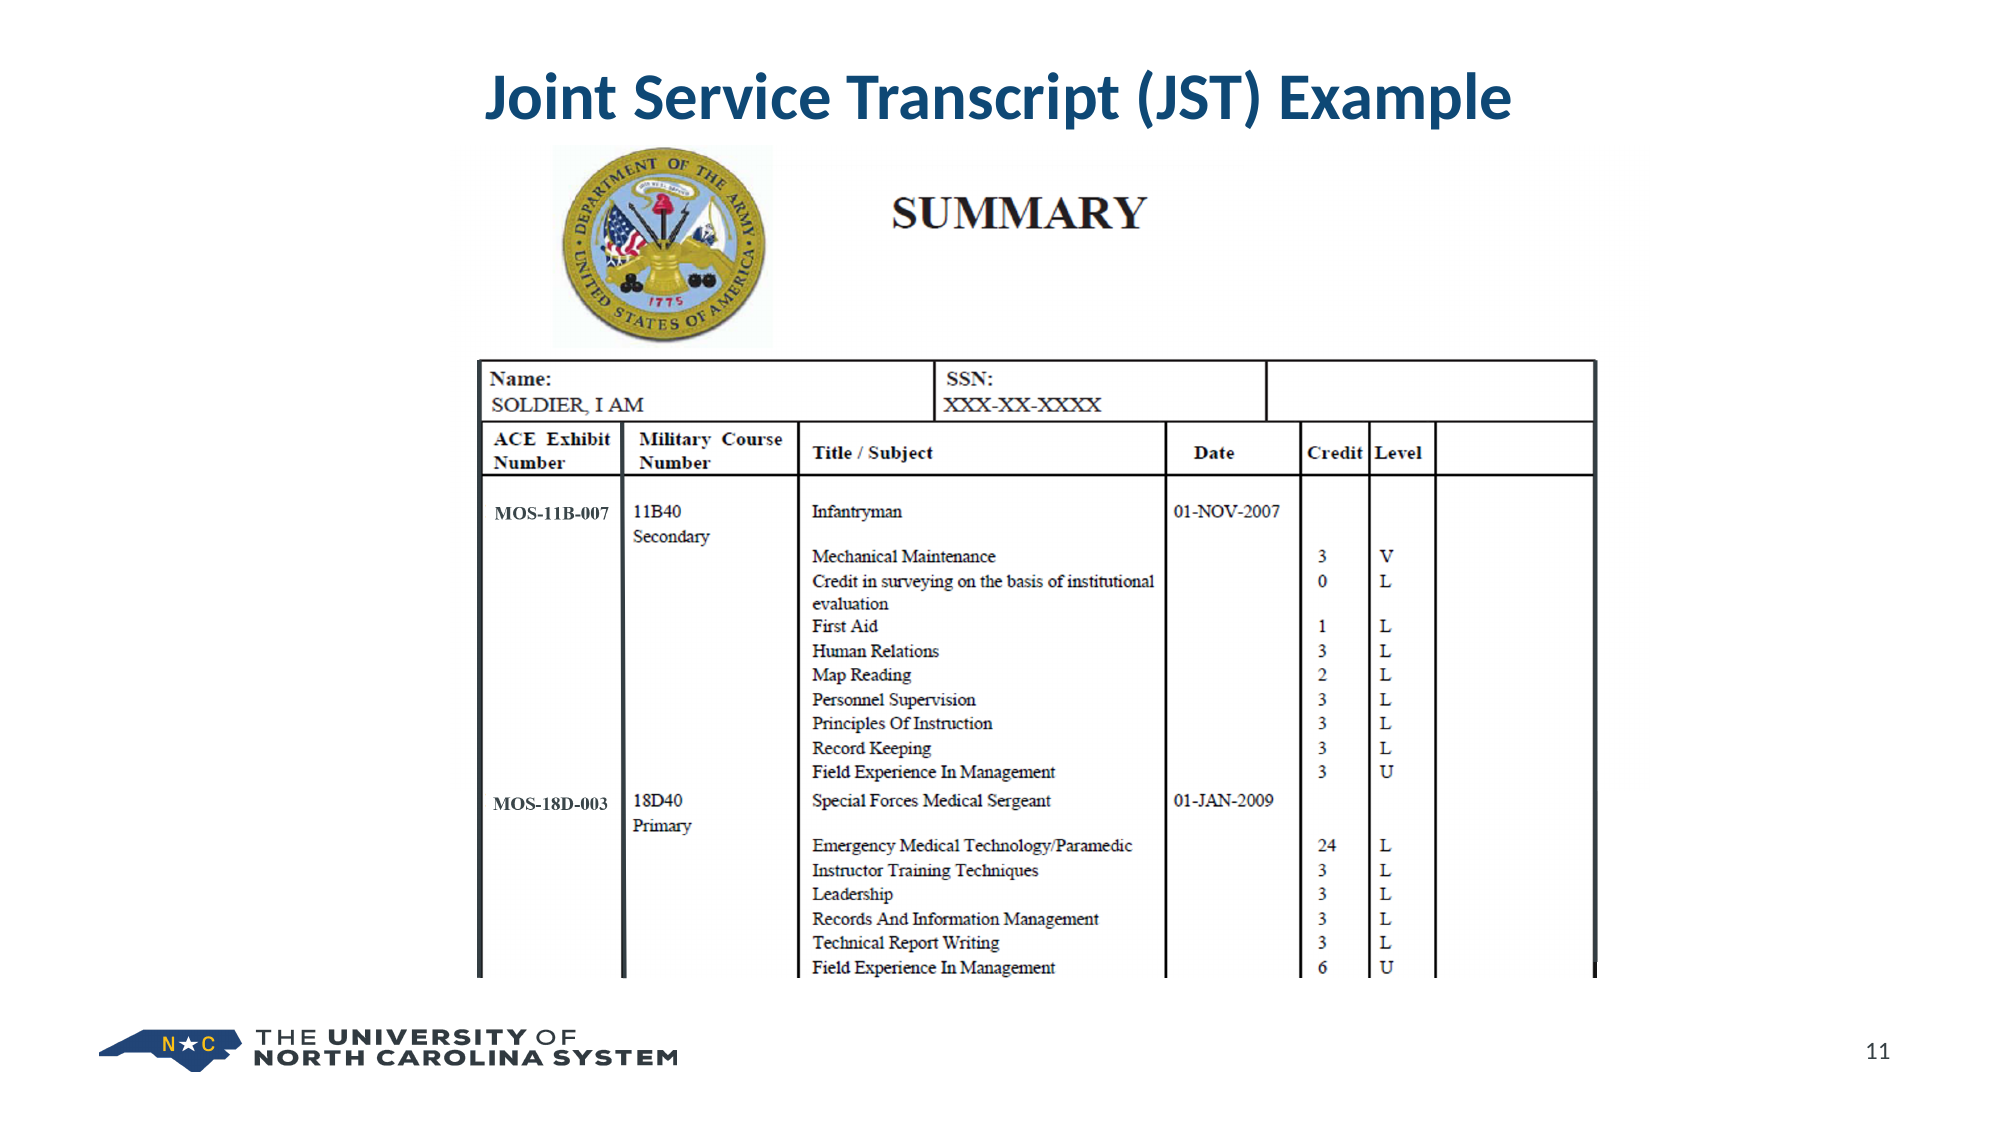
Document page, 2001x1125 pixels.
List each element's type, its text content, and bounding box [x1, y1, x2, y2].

title Joint Service Transcript (JST) Example [99, 45, 1900, 167]
slide_number 11 [1800, 1035, 1891, 1068]
picture [99, 1029, 677, 1072]
picture [449, 144, 1651, 980]
